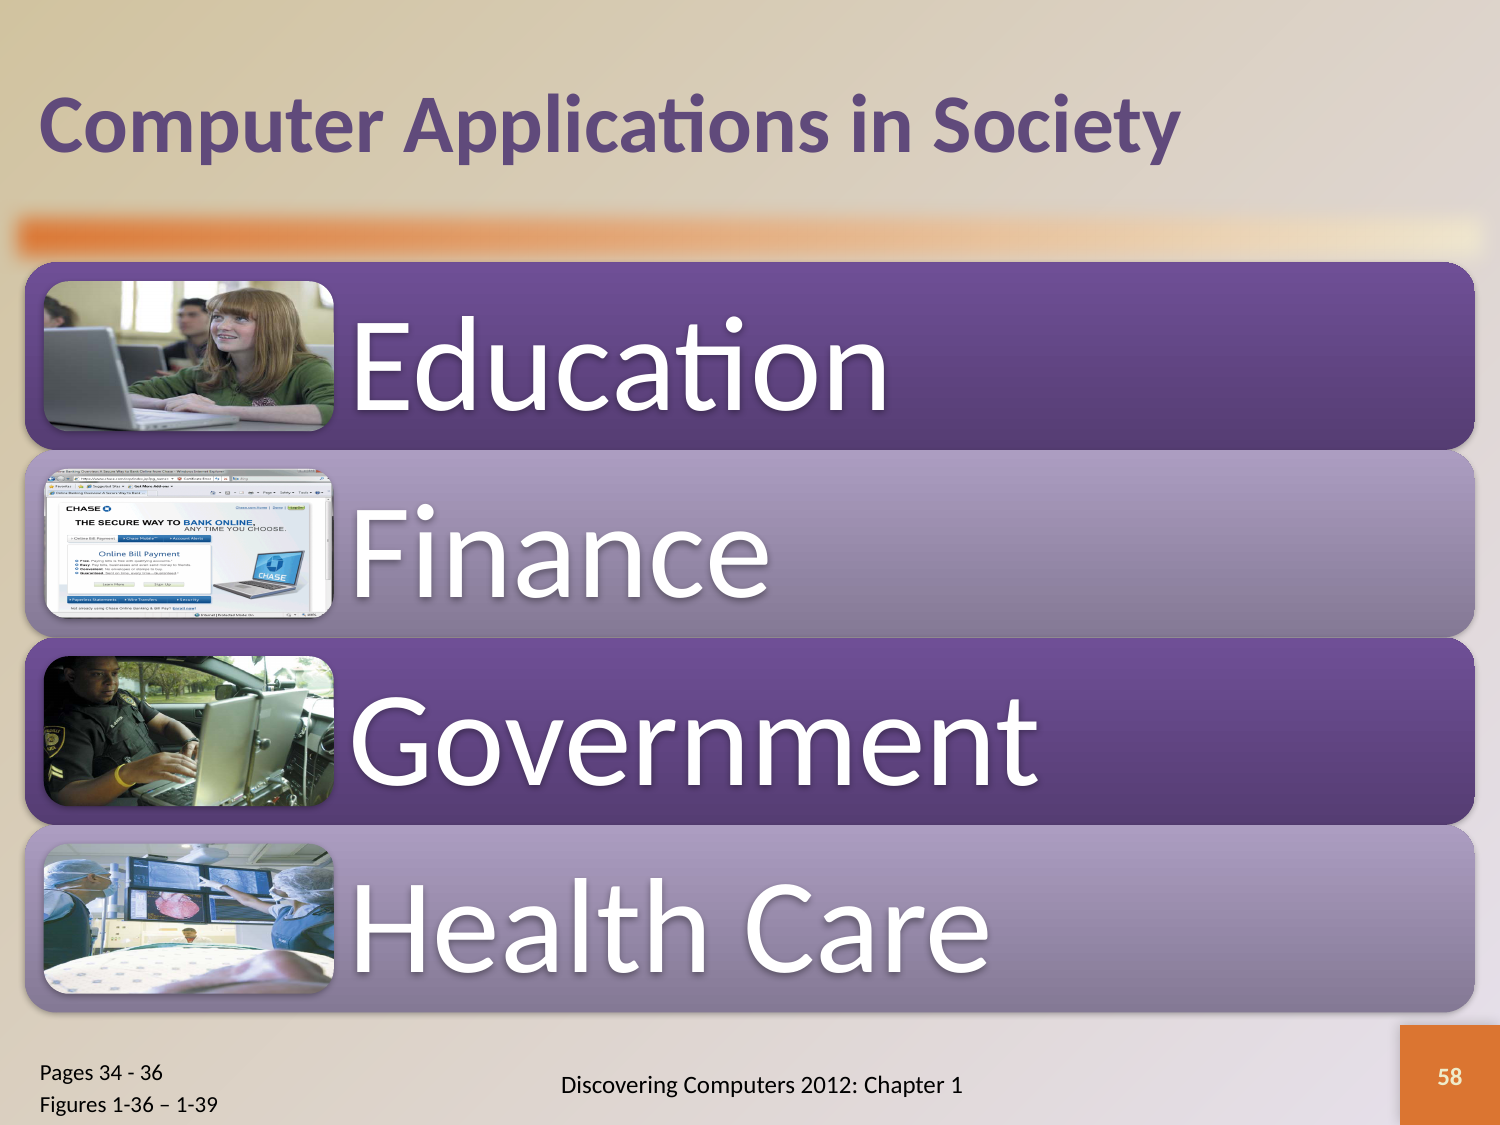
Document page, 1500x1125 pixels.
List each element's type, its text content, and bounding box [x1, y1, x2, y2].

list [24, 262, 1476, 1013]
title Computer Applications in Society [24, 24, 1475, 213]
list Pages 34 - 36 Figures 1-36 – 1-39 [24, 1050, 300, 1125]
slide_number 58 [1400, 1025, 1500, 1125]
footer Discovering Computers 2012: Chapter 1 [450, 1042, 1075, 1125]
